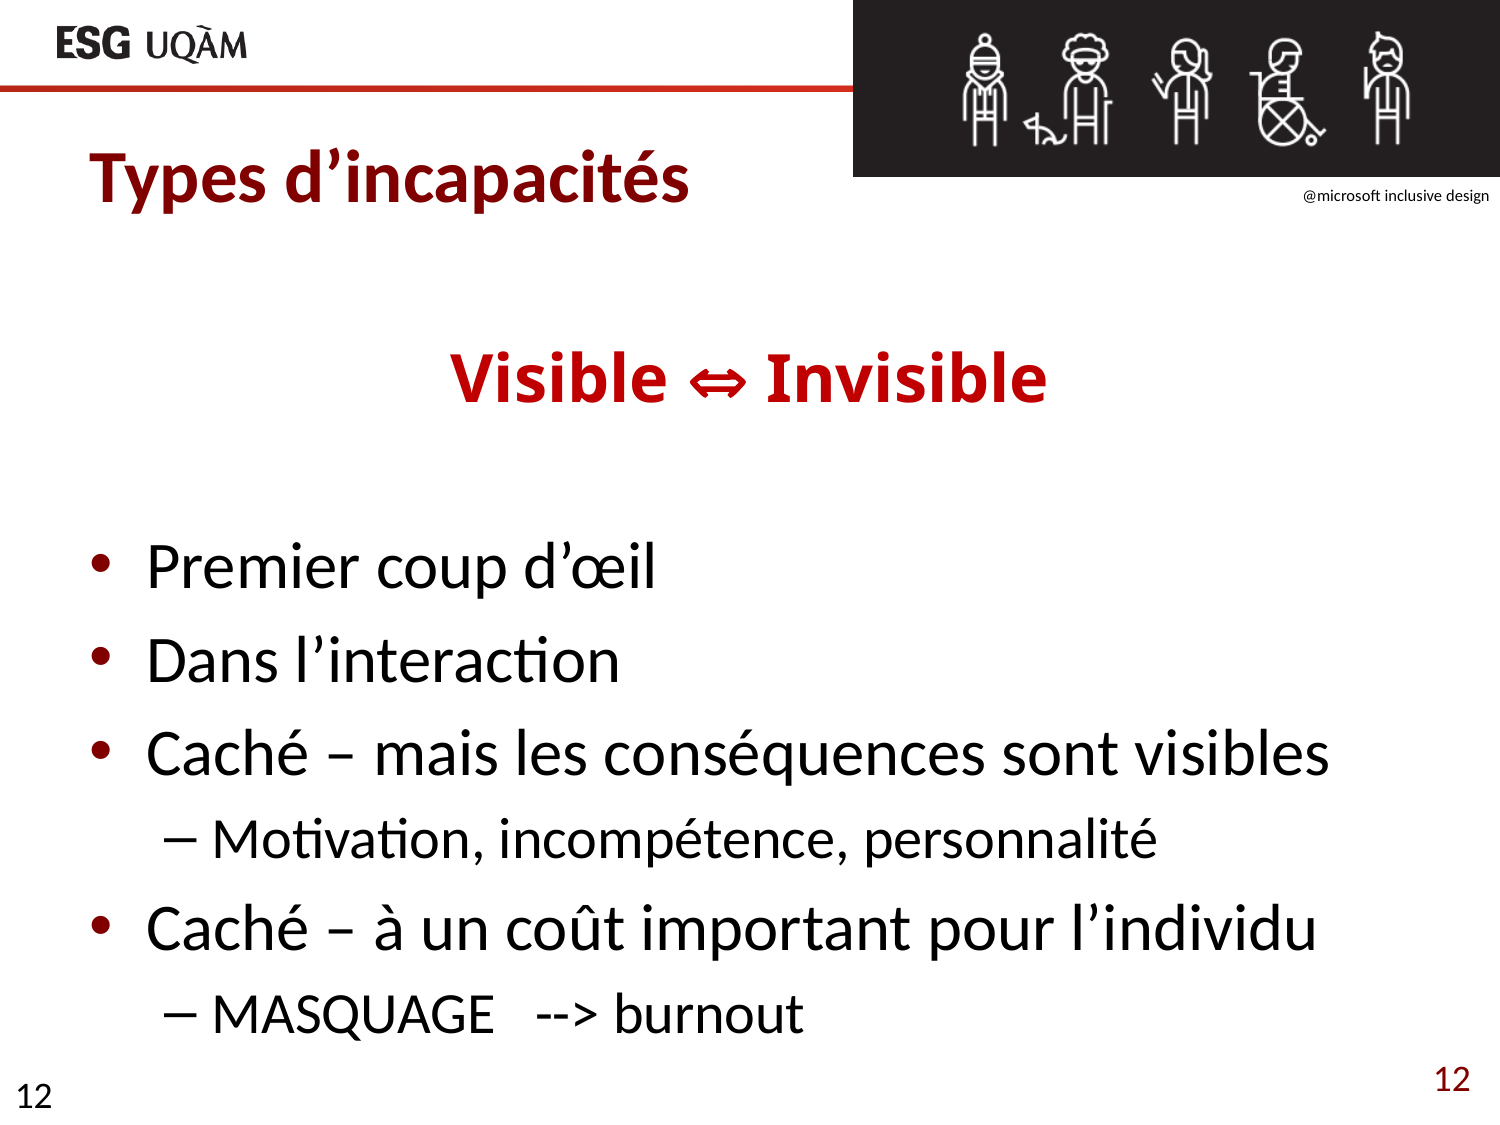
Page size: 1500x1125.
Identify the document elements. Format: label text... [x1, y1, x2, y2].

text_box @microsoft inclusive design [1287, 184, 1500, 213]
slide_number 12 [0, 1064, 105, 1125]
list Visible  Invisible Premier coup d’œil Dans l’interaction Caché – mais les conséquences sont visibles Motivation, incompétence, personnalité Caché – à un coût important pour l’individu MASQUAGE --­> burnout [75, 328, 1425, 1071]
title Types d’incapacités [75, 119, 1425, 308]
picture [0, 0, 1500, 1009]
